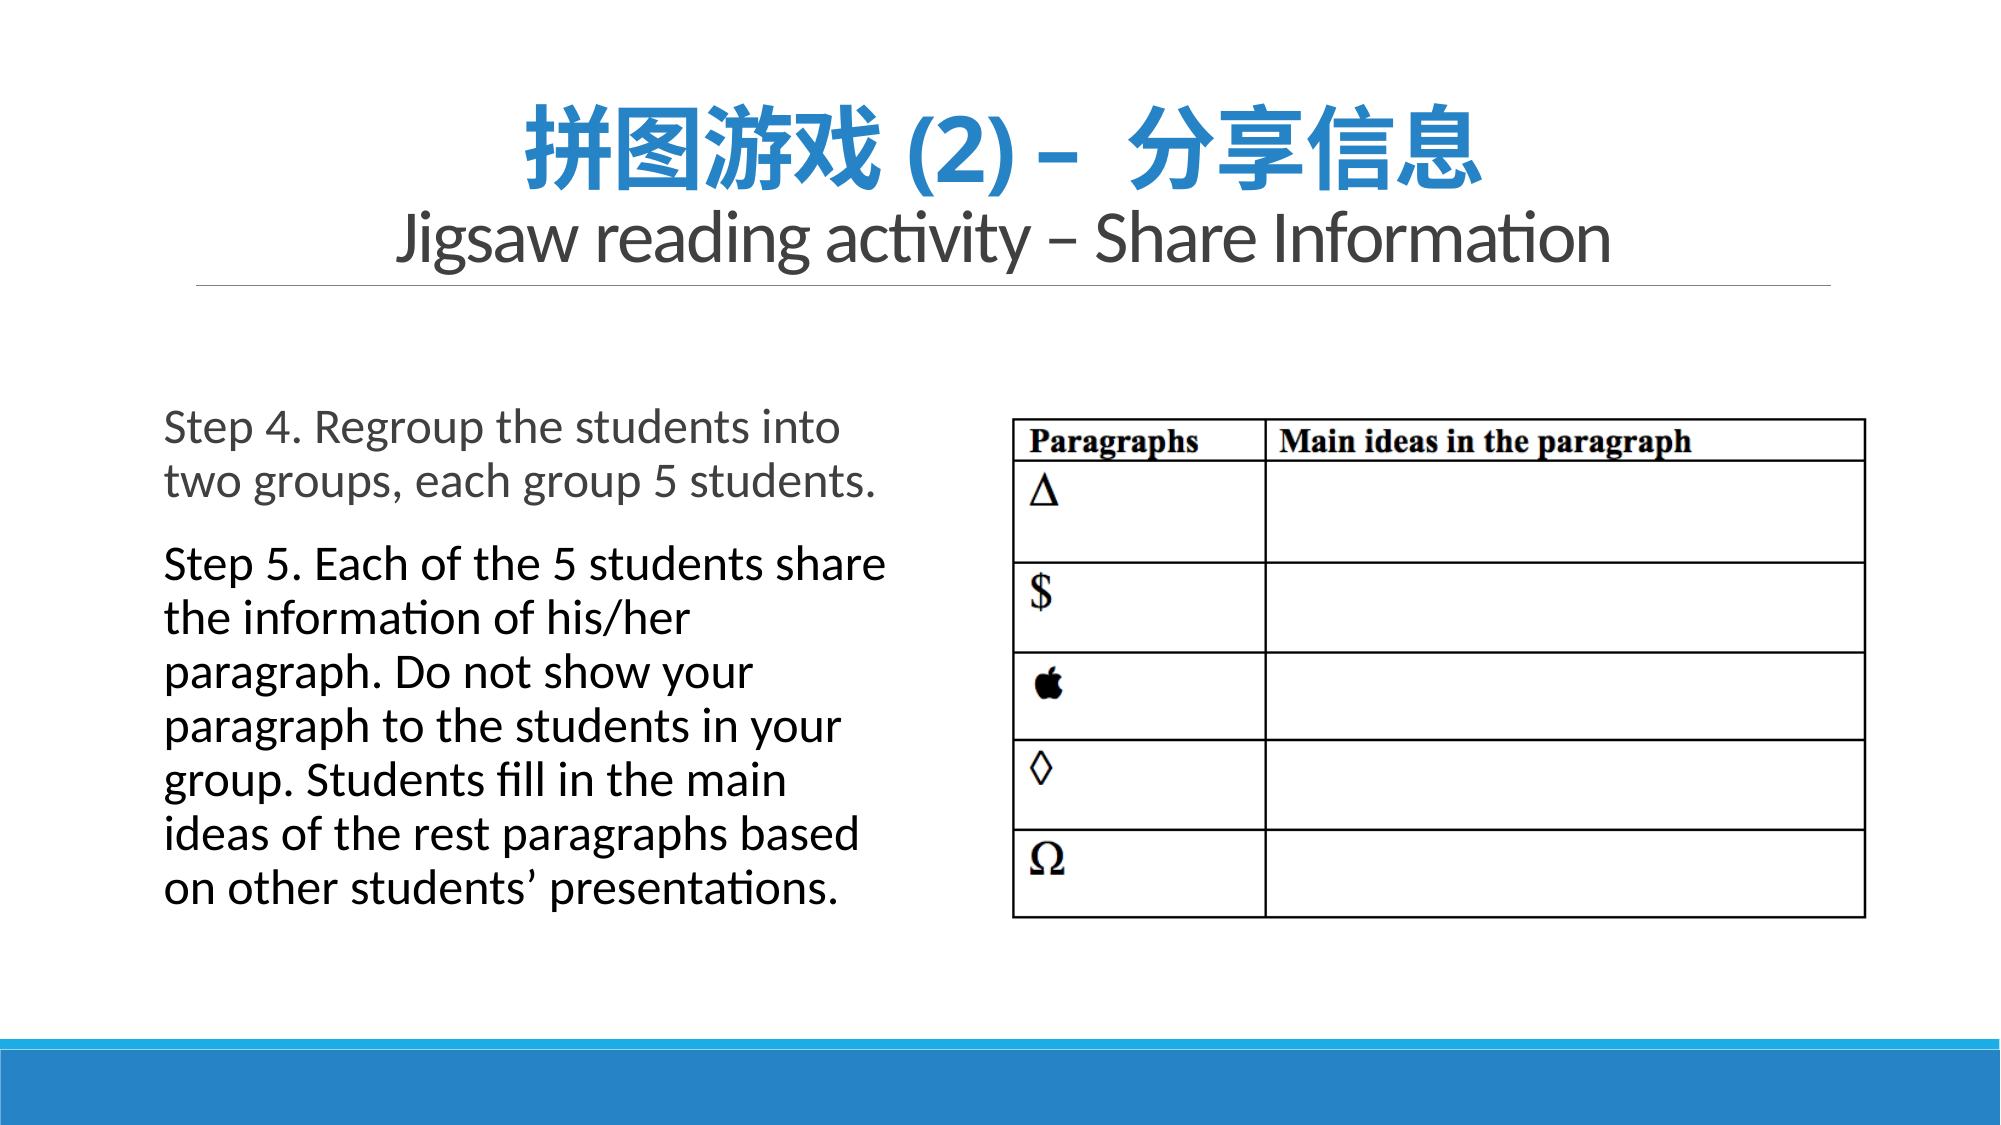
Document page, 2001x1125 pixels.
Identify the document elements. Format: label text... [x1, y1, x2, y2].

picture [1004, 393, 1894, 938]
title 拼图游戏(2) – 分享信息 Jigsaw reading activity – Share Information [180, 47, 1830, 285]
list Step 4. Regroup the students into two groups, each group 5 students. Step 5. Each of the 5 students share the information of his/her paragraph. Do not show your paragraph to the students in your group. Students fill in the main ideas of the rest paragraphs based on other students’ presentations. [148, 327, 904, 988]
